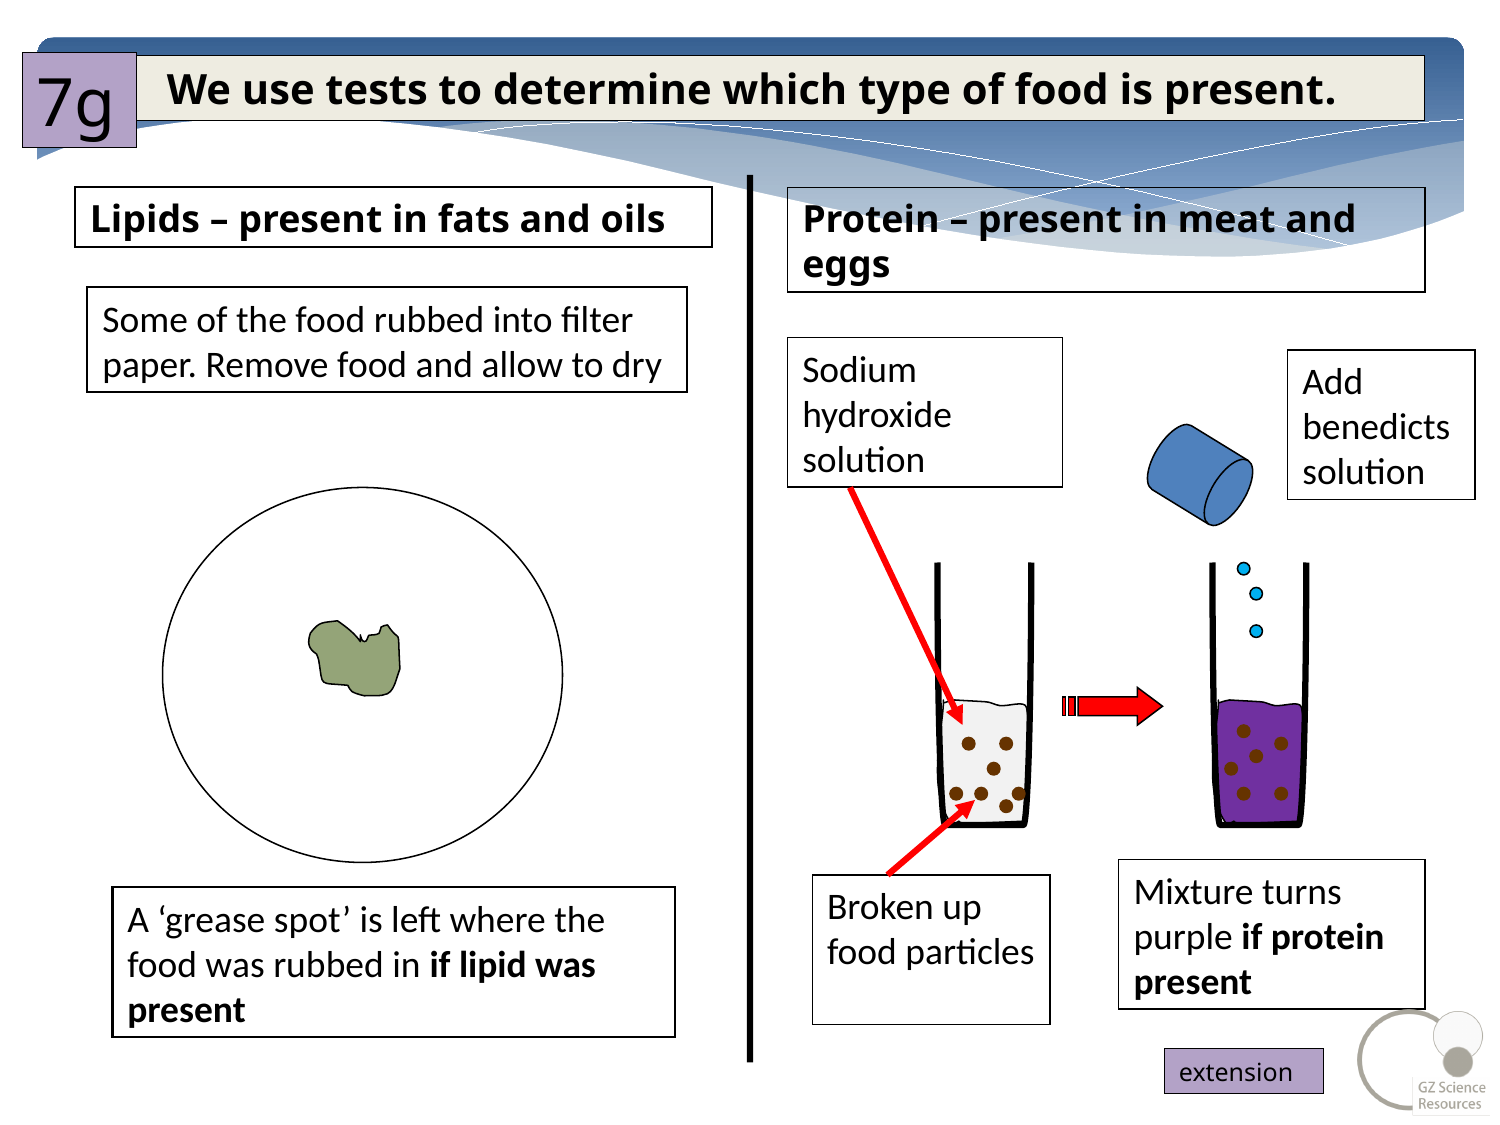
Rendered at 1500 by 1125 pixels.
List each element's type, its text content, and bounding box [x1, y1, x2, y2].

text_box [849, 487, 963, 725]
text_box [308, 620, 400, 696]
text_box Some of the food rubbed into filter paper. Remove food and allow to dry [87, 287, 688, 393]
text_box Broken up food particles [812, 874, 1050, 1025]
text_box [1274, 737, 1288, 750]
text_box [987, 762, 1000, 775]
text_box [937, 562, 1032, 826]
text_box Mixture turns purple if protein present [1118, 859, 1425, 1010]
text_box [1062, 696, 1066, 716]
text_box [1237, 724, 1250, 738]
text_box [1237, 562, 1250, 575]
picture [1357, 1008, 1490, 1121]
text_box [1012, 787, 1025, 800]
text_box [1249, 587, 1263, 600]
text_box [974, 787, 988, 800]
text_box extension [1164, 1048, 1324, 1094]
text_box Protein – present in meat and eggs [787, 187, 1425, 293]
text_box [1078, 687, 1163, 726]
text_box [949, 787, 963, 800]
text_box [999, 799, 1013, 813]
text_box Sodium hydroxide solution [787, 337, 1063, 488]
text_box [1249, 624, 1263, 638]
text_box [1212, 562, 1307, 826]
text_box [999, 737, 1013, 750]
text_box Add benedicts solution [1287, 349, 1475, 500]
text_box [162, 487, 563, 863]
text_box [887, 799, 976, 876]
text_box A ‘grease spot’ is left where the food was rubbed in if lipid was present [112, 887, 675, 1038]
text_box Lipids – present in fats and oils [75, 187, 713, 248]
text_box [1224, 762, 1238, 775]
text_box [962, 737, 975, 750]
text_box [1068, 696, 1075, 716]
text_box [937, 744, 942, 805]
text_box We use tests to determine which type of food is present. [137, 55, 1425, 121]
text_box [1237, 787, 1250, 800]
text_box [1212, 744, 1217, 805]
text_box 7g [22, 52, 137, 148]
text_box [1274, 787, 1288, 800]
text_box [1249, 749, 1263, 763]
text_box [1147, 424, 1253, 526]
